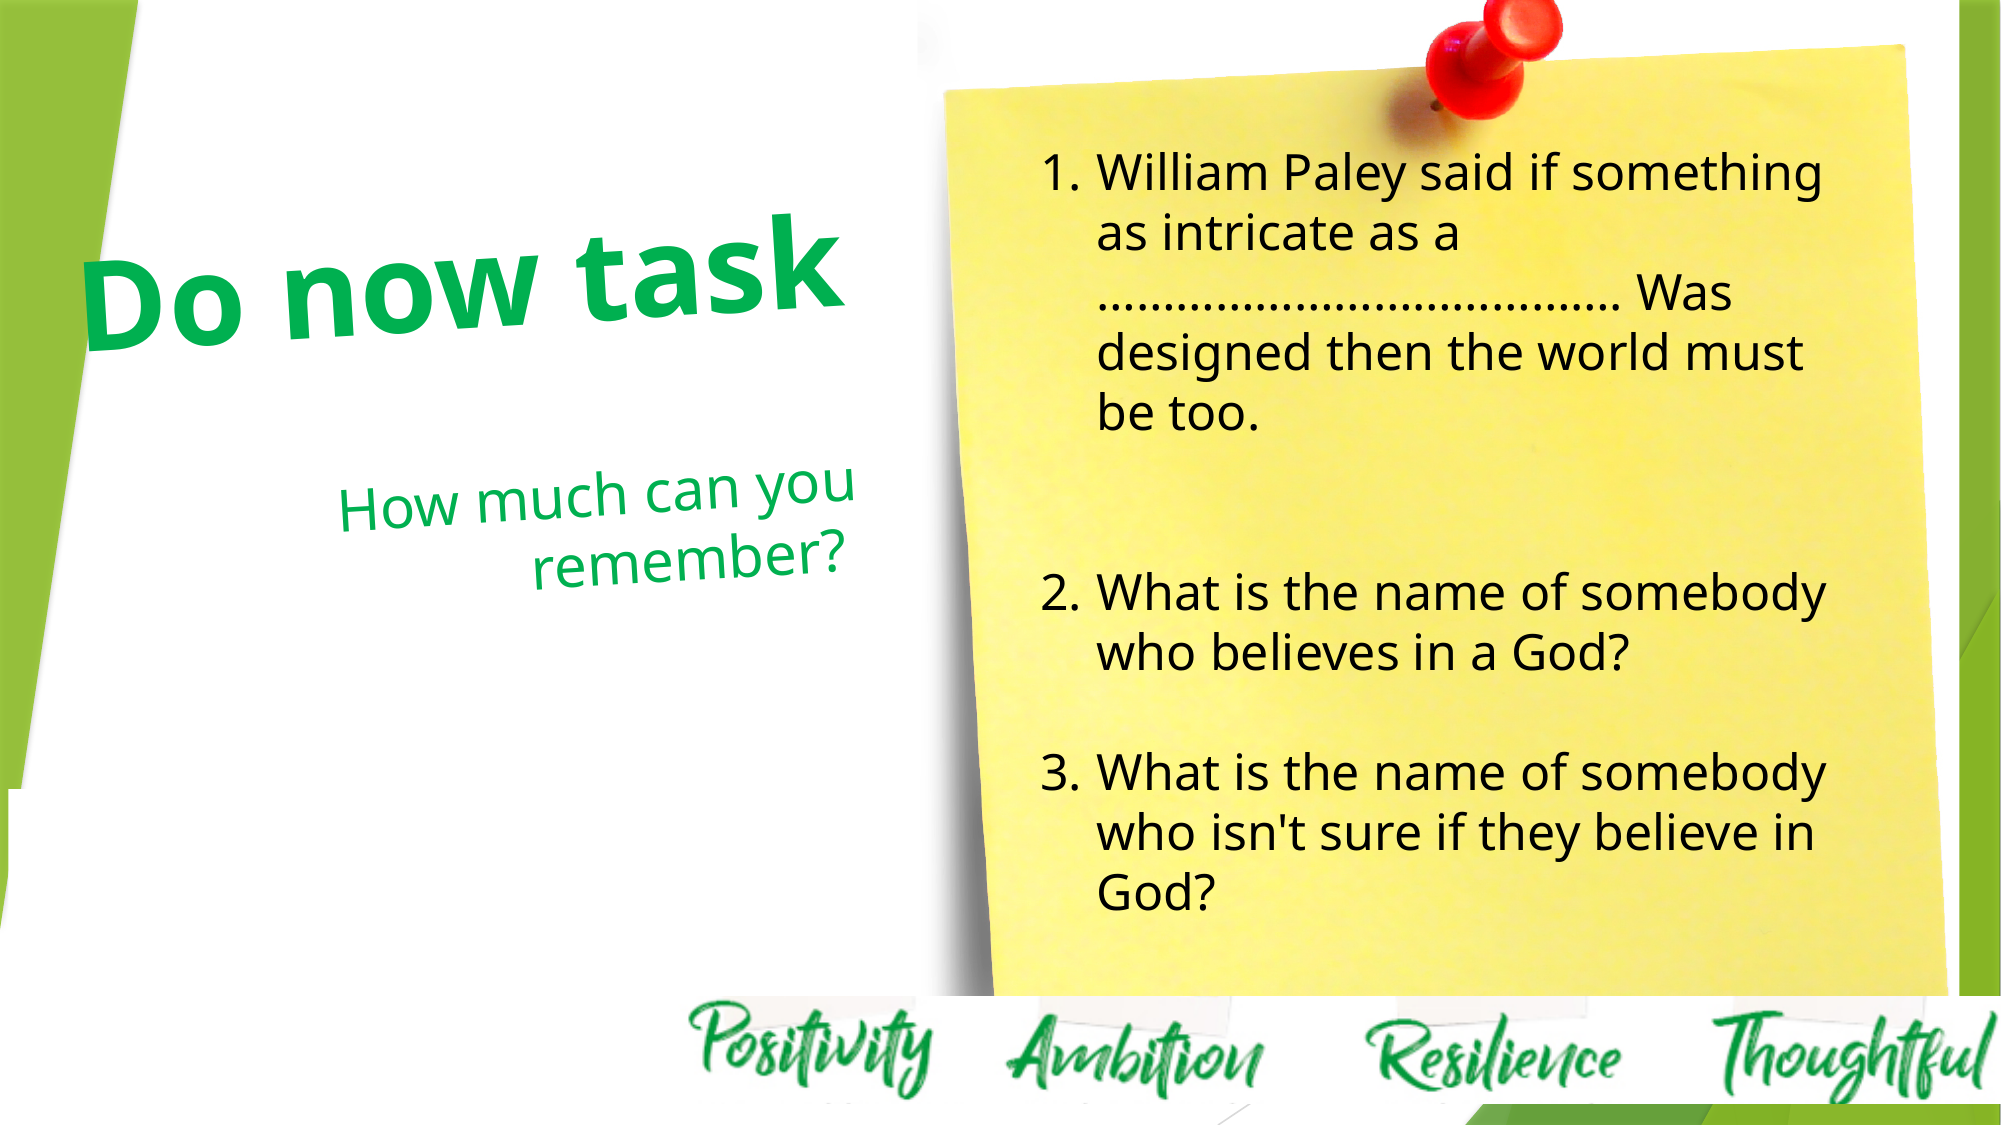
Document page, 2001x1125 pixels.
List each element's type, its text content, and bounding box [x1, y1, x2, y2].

subtitle Do now task How much can you remember? [48, 172, 886, 743]
picture [655, 0, 2001, 1105]
